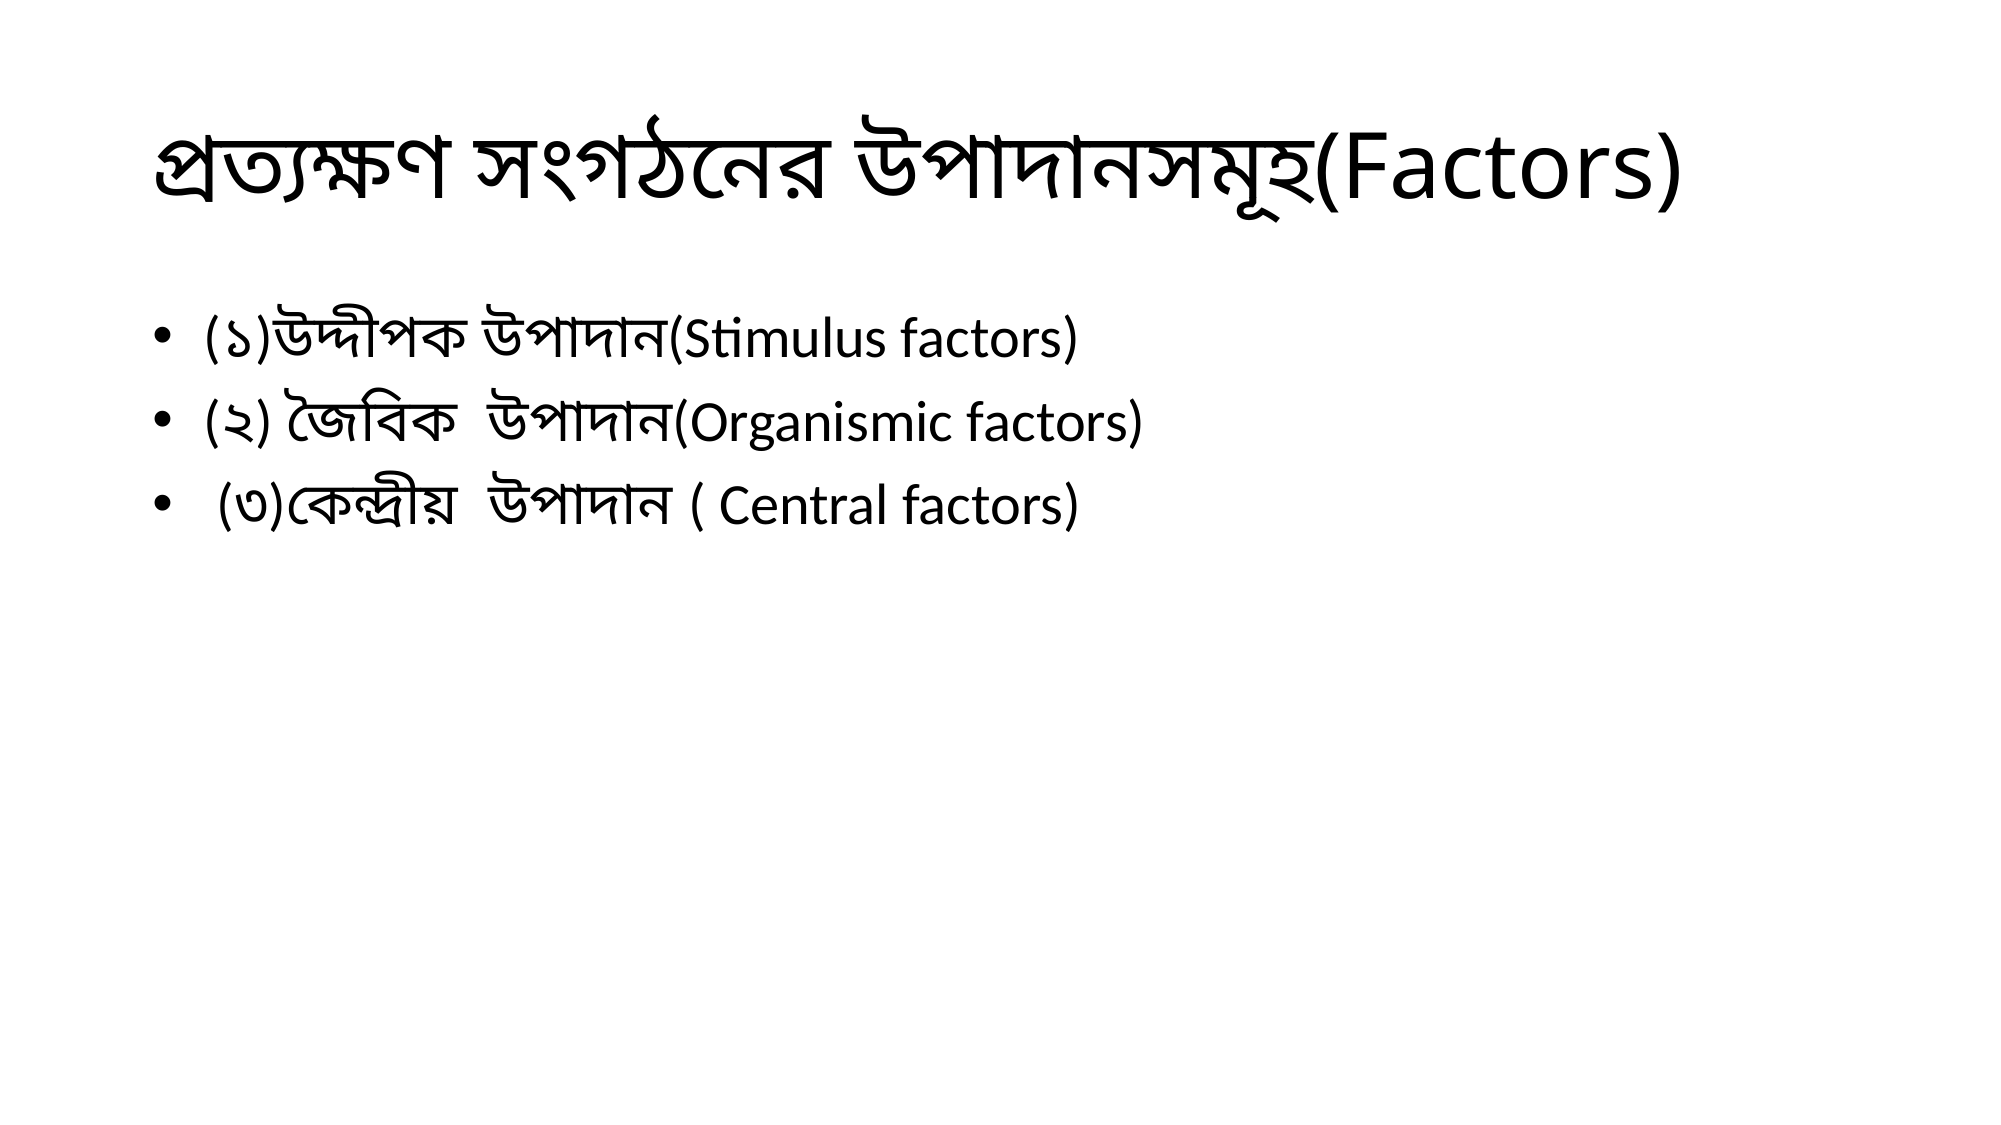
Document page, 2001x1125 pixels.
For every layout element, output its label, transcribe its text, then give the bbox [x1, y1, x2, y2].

title প্রত্যক্ষণ সংগঠনের উপাদানসমূহ(Factors) [137, 67, 1863, 271]
list (১)উদ্দীপক উপাদান(Stimulus factors) (২) জৈবিক উপাদান(Organismic factors) (৩)কেন্দ্রীয় উপাদান ( Central factors) [137, 299, 1863, 1014]
